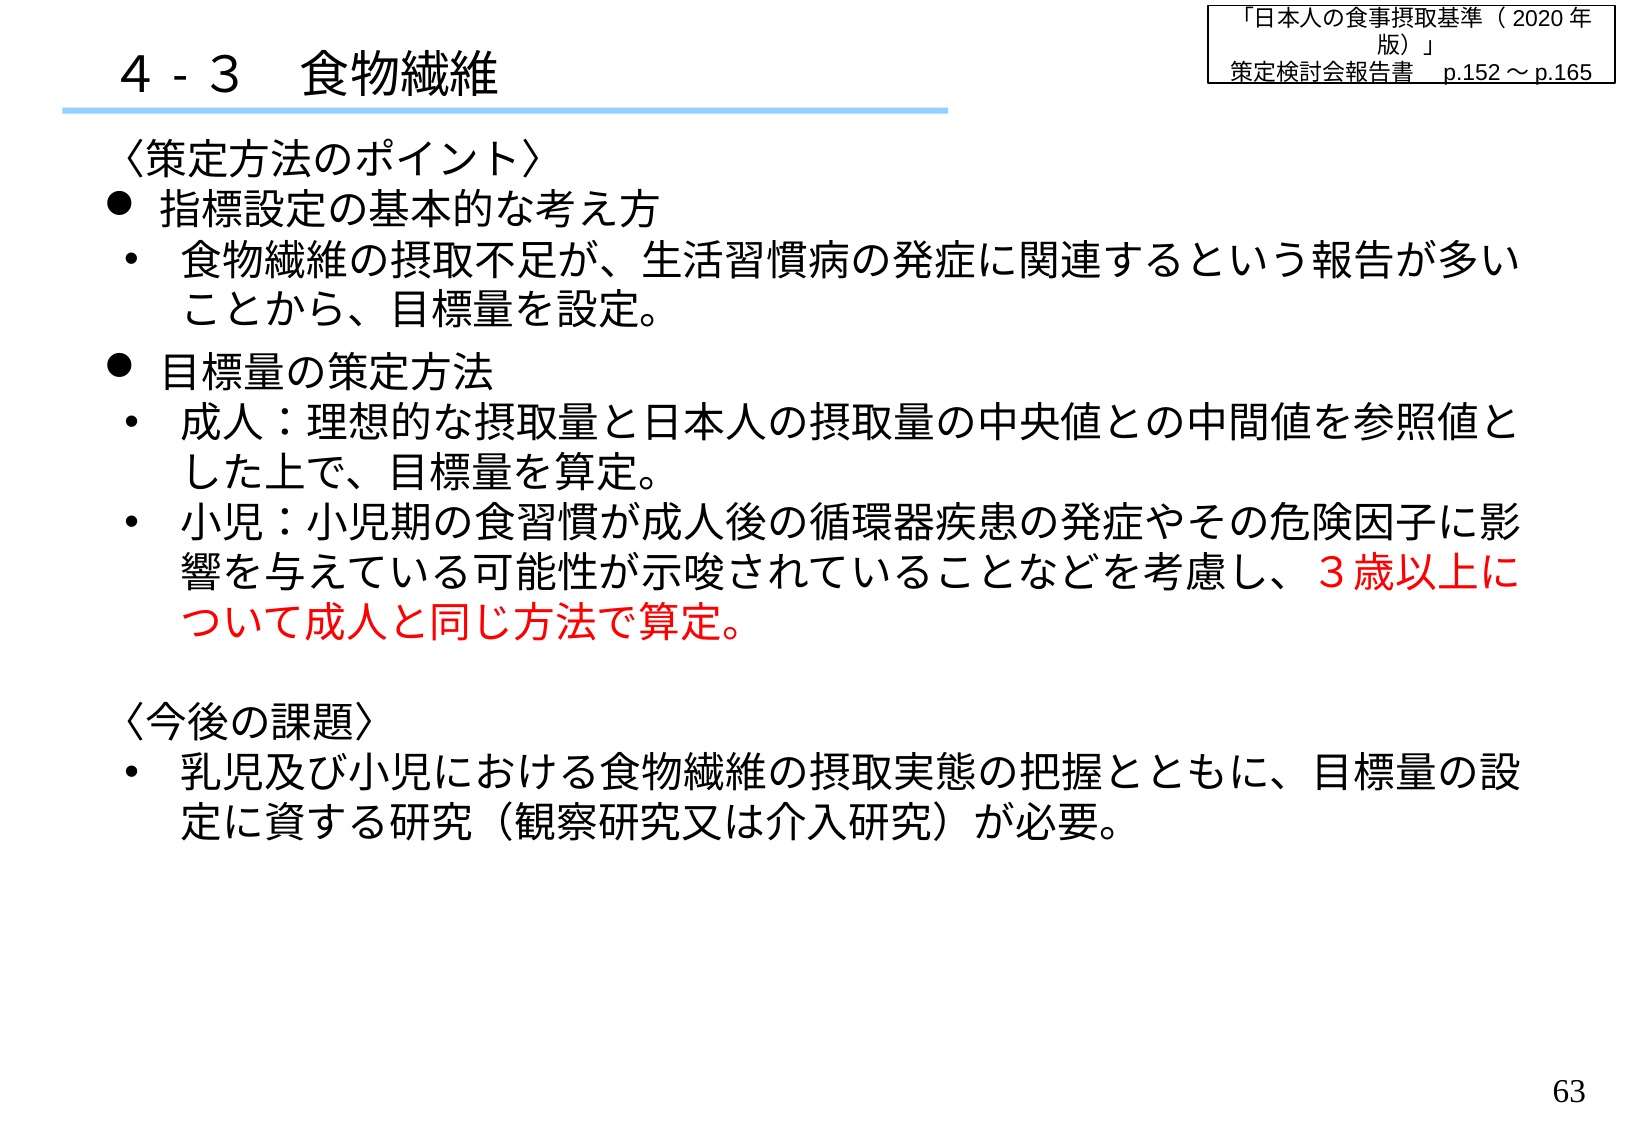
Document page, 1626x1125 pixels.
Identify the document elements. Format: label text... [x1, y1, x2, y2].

text_box 「日本人の食事摂取基準（2020年版）」 策定検討会報告書 p.152～p.165 [1206, 4, 1617, 85]
slide_number 62 [1221, 1059, 1602, 1120]
text_box 〈策定方法のポイント〉 指標設定の基本的な考え方 食物繊維の摂取不足が、生活習慣病の発症に関連するという報告が多いことから、目標量を設定。 目標量の策定方法 成人：理想的な摂取量と日本人の摂取量の中央値との中間値を参照値とした上で、目標量を算定。 小児：小児期の食習慣が成人後の循環器疾患の発症やその危険因子に影響を与えている可能性が示唆されていることなどを考慮し、３歳以上について成人と同じ方法で算定。 〈今後の課題〉 乳児及び小児における食物繊維の摂取実態の把握とともに、目標量の設定に資する研究（観察研究又は介入研究）が必要。 [88, 125, 1536, 854]
text_box ４-３ 食物繊維 [89, 28, 528, 106]
text_box [60, 106, 950, 116]
